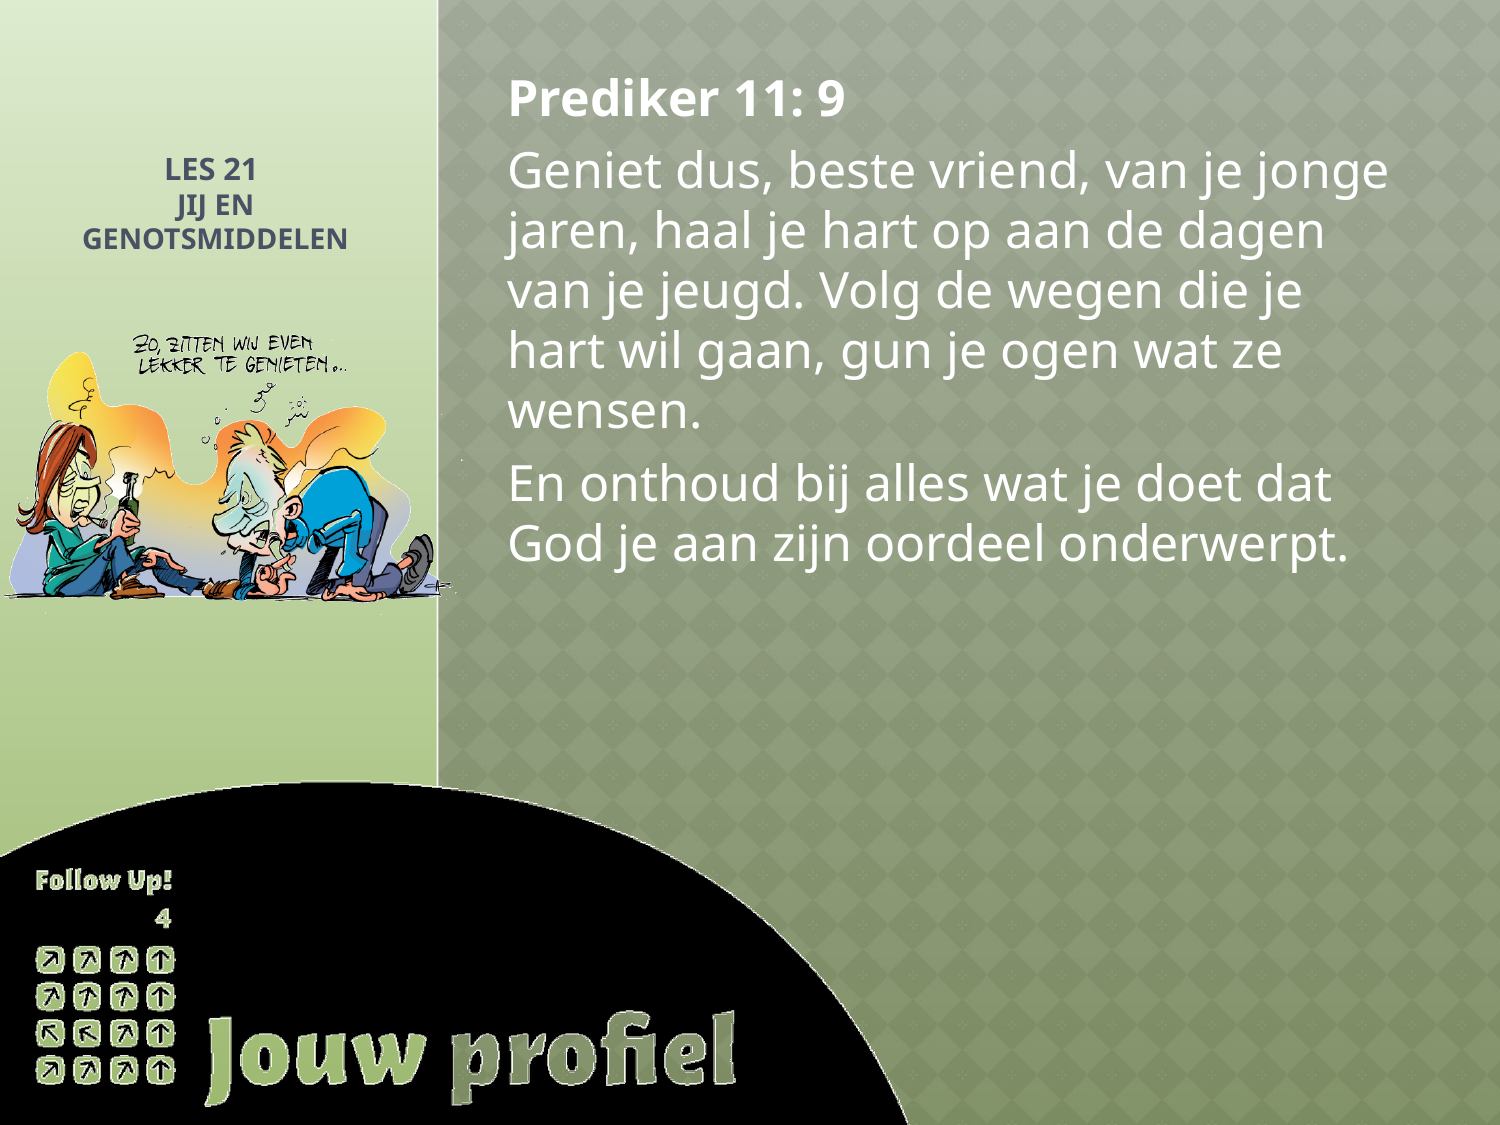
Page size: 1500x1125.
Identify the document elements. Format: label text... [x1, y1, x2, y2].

title Les 21 Jij en Genotsmiddelen [0, 149, 431, 256]
picture [0, 769, 928, 1125]
subtitle Prediker 11: 9 Geniet dus, beste vriend, van je jonge jaren, haal je hart op aan de dagen van je jeugd. Volg de wegen die je hart wil gaan, gun je ogen wat ze wensen. En onthoud bij alles wat je doet dat God je aan zijn oordeel onderwerpt. [499, 66, 1404, 658]
picture [0, 313, 463, 618]
